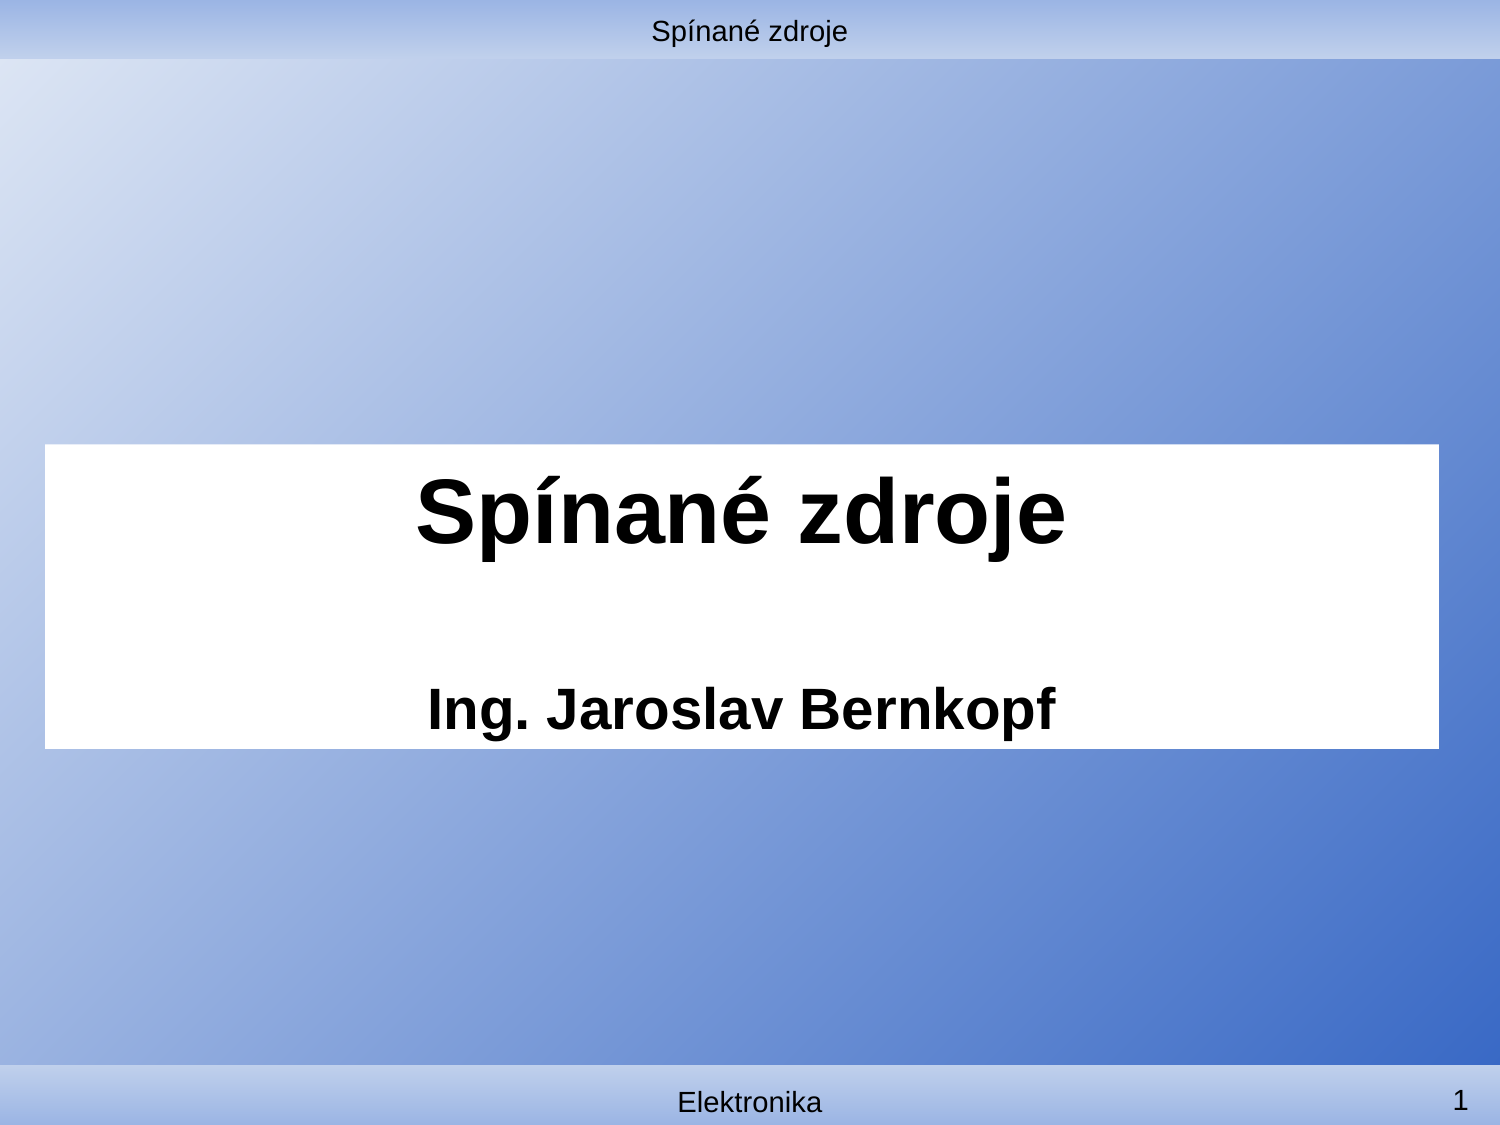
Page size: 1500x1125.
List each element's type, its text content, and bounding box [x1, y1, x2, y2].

slide_number Spínané zdroje [0, 0, 1500, 59]
slide_number 1 [1399, 1063, 1484, 1124]
title [76, 65, 1427, 127]
text_box Spínané zdroje Ing. Jaroslav Bernkopf [45, 444, 1439, 749]
footer Elektronika [0, 1065, 1500, 1125]
